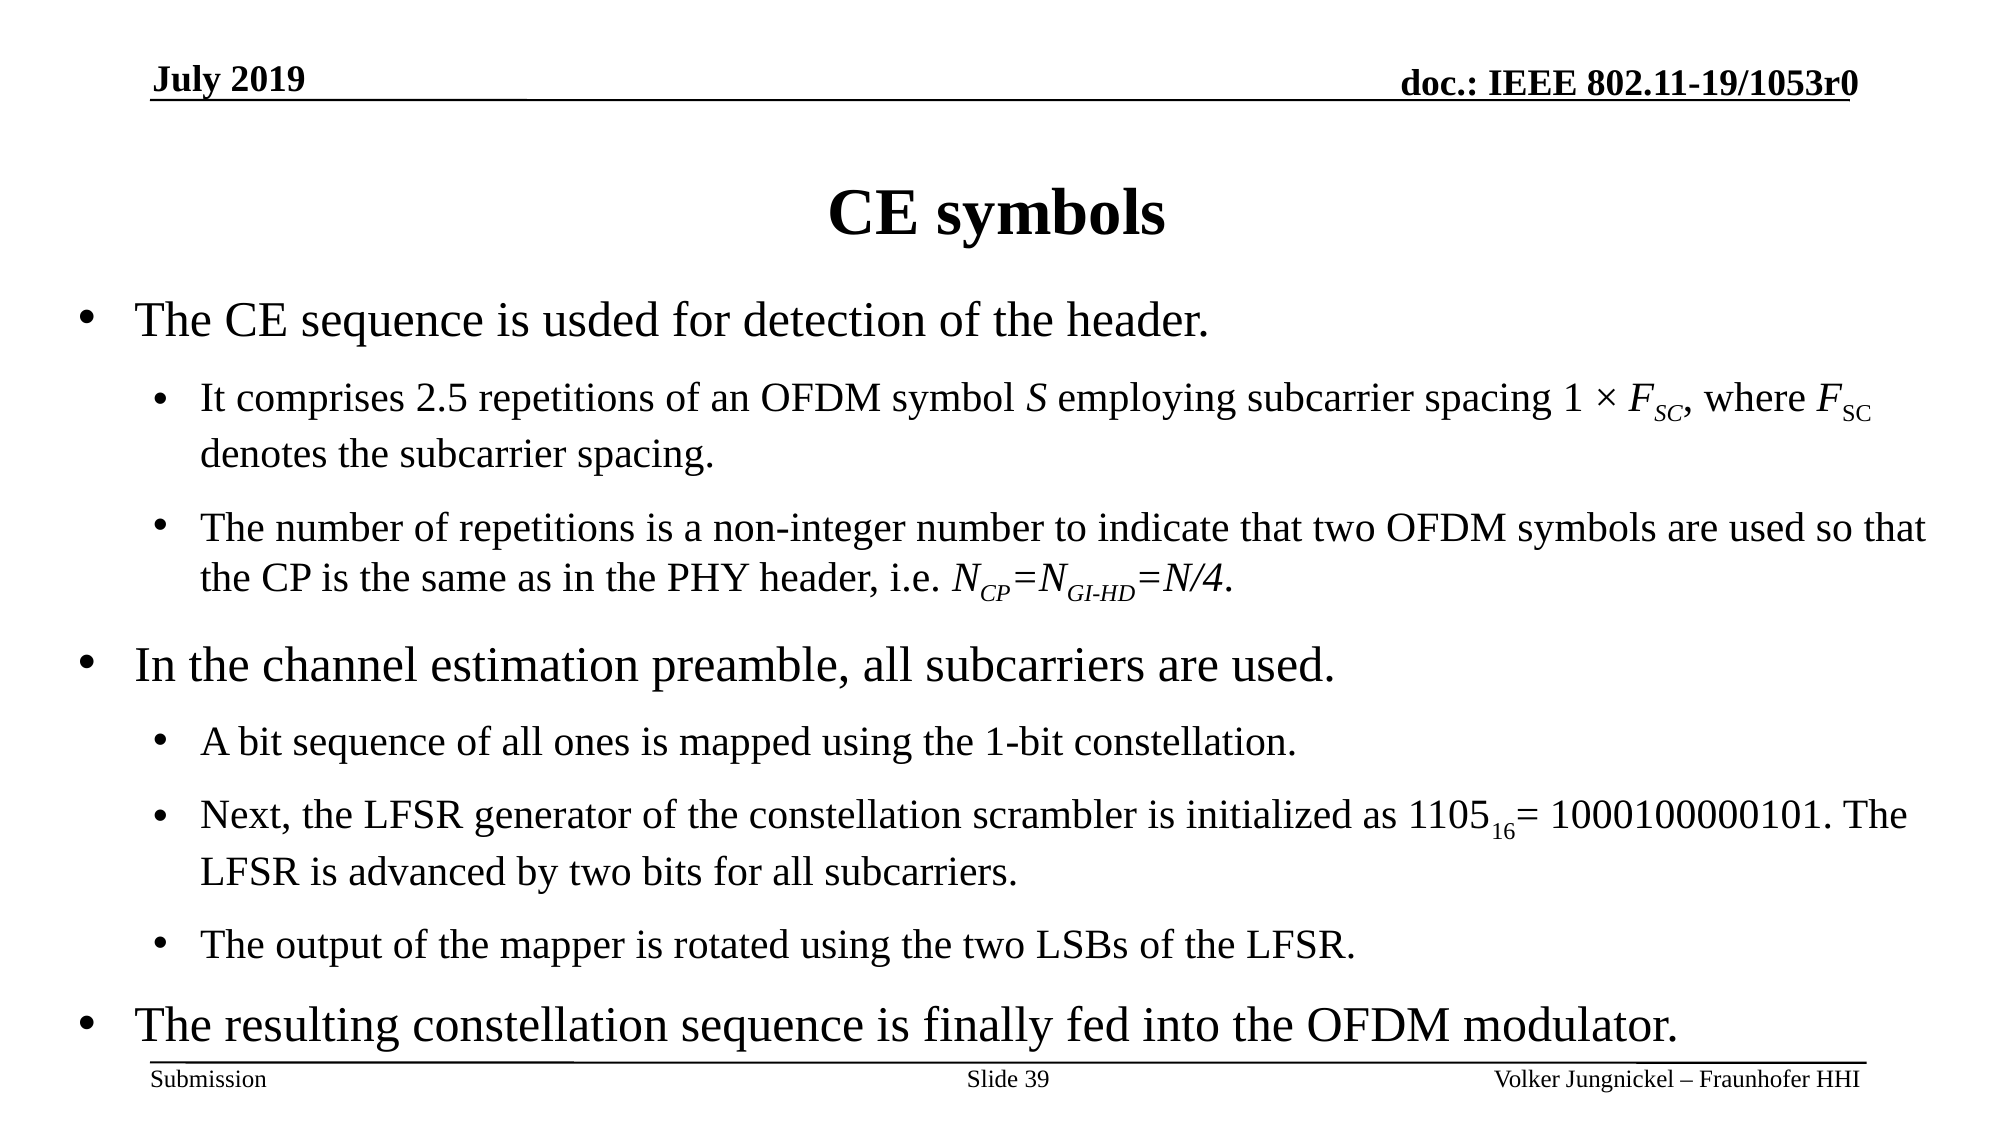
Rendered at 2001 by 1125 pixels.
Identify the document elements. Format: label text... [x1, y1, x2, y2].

list The CE sequence is usded for detection of the header. It comprises 2.5 repetitions of an OFDM symbol S employing subcarrier spacing 1 × FSC, where FSC denotes the subcarrier spacing. The number of repetitions is a non-integer number to indicate that two OFDM symbols are used so that the CP is the same as in the PHY header, i.e. NCP=NGI-HD=N/4. In the channel estimation preamble, all subcarriers are used. A bit sequence of all ones is mapped using the 1-bit constellation. Next, the LFSR generator of the constellation scrambler is initialized as 110516= 1000100000101. The LFSR is advanced by two bits for all subcarriers. The output of the mapper is rotated using the two LSBs of the LFSR. The resulting constellation sequence is finally fed into the OFDM modulator. [62, 278, 1969, 954]
title CE symbols [147, 120, 1848, 278]
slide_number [152, 54, 563, 100]
slide_number Slide 39 [950, 1061, 1067, 1123]
